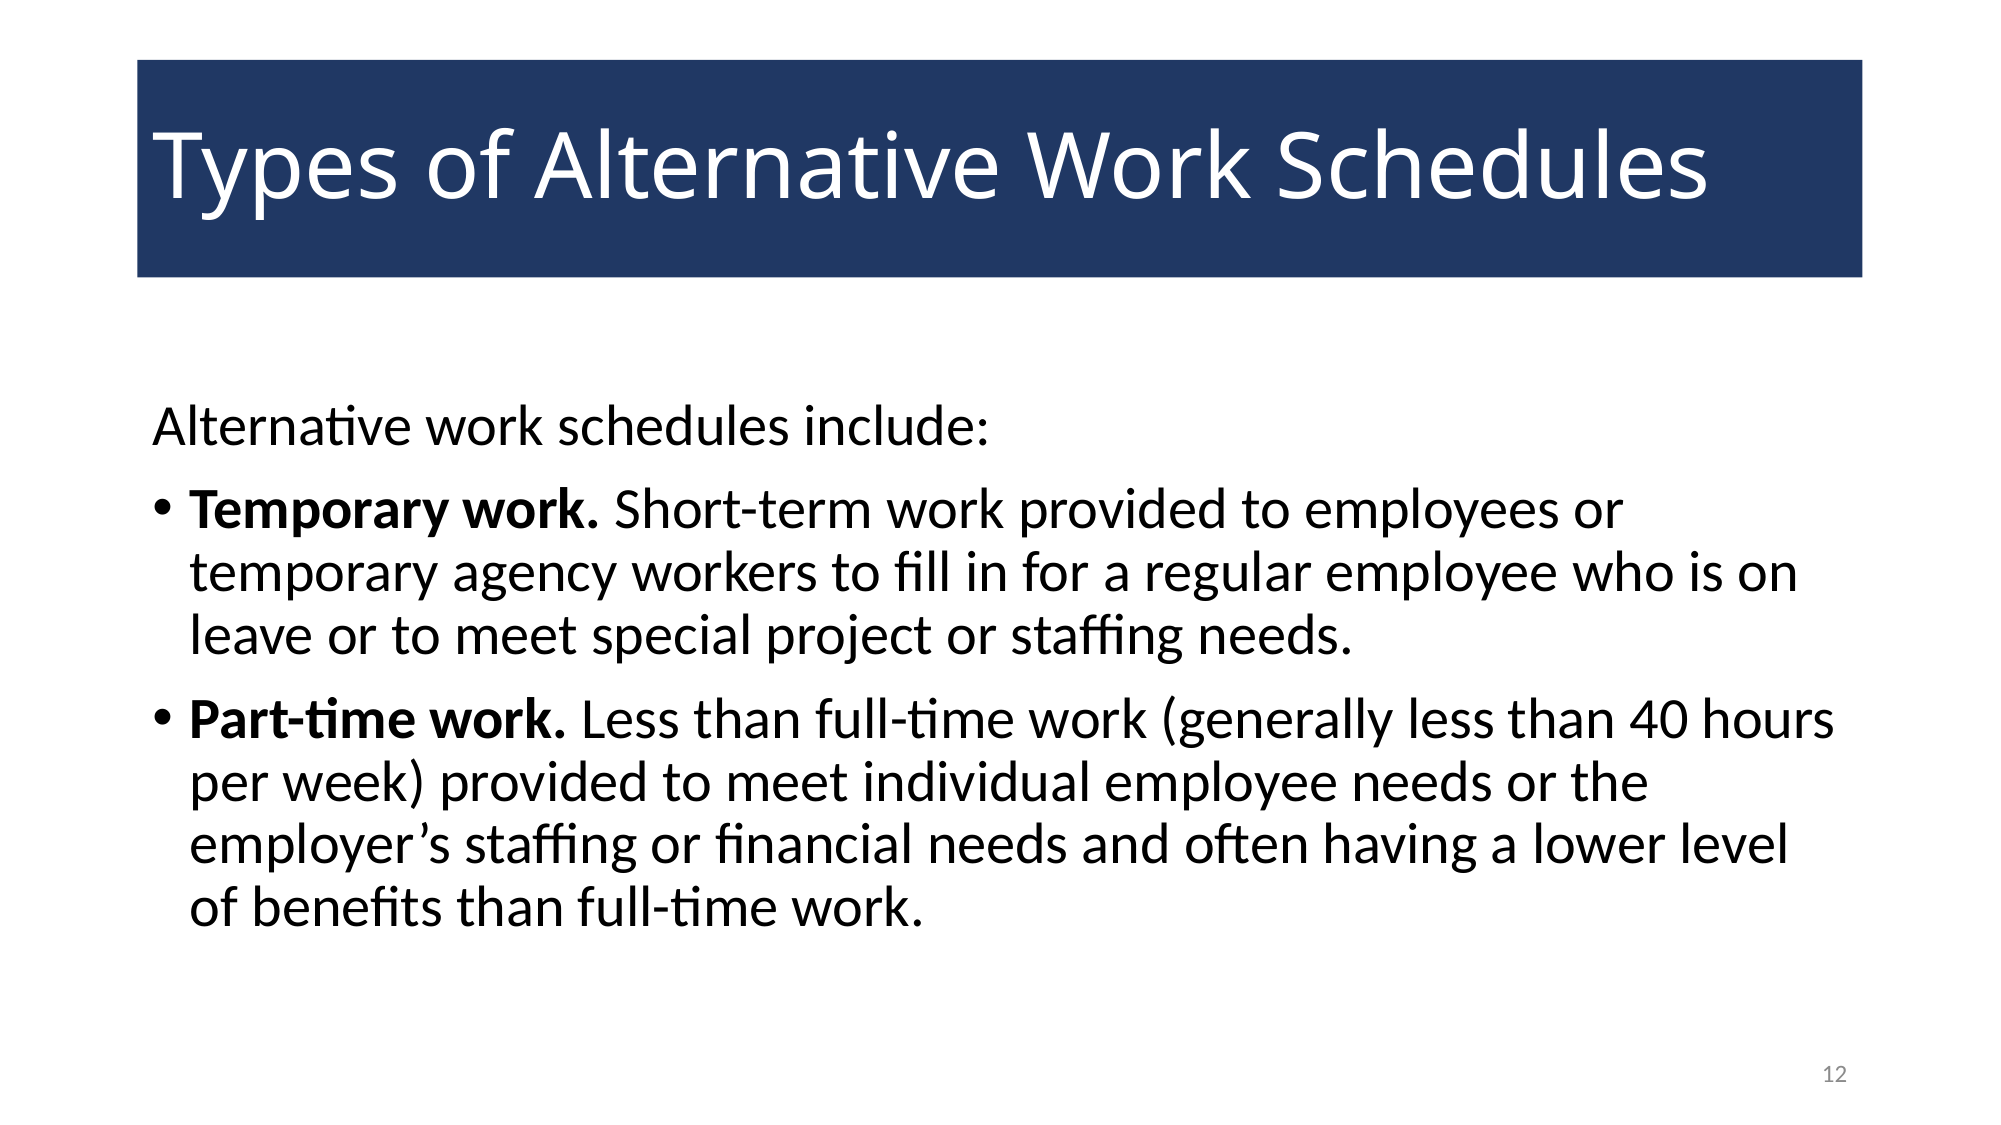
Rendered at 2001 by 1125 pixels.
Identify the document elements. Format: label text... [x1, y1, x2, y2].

title Types of Alternative Work Schedules [137, 59, 1863, 278]
slide_number 12 [1412, 1042, 1863, 1103]
list Alternative work schedules include: Temporary work. Short-term work provided to employees or temporary agency workers to fill in for a regular employee who is on leave or to meet special project or staffing needs. Part-time work. Less than full-time work (generally less than 40 hours per week) provided to meet individual employee needs or the employer’s staffing or financial needs and often having a lower level of benefits than full-time work. [137, 387, 1863, 1006]
